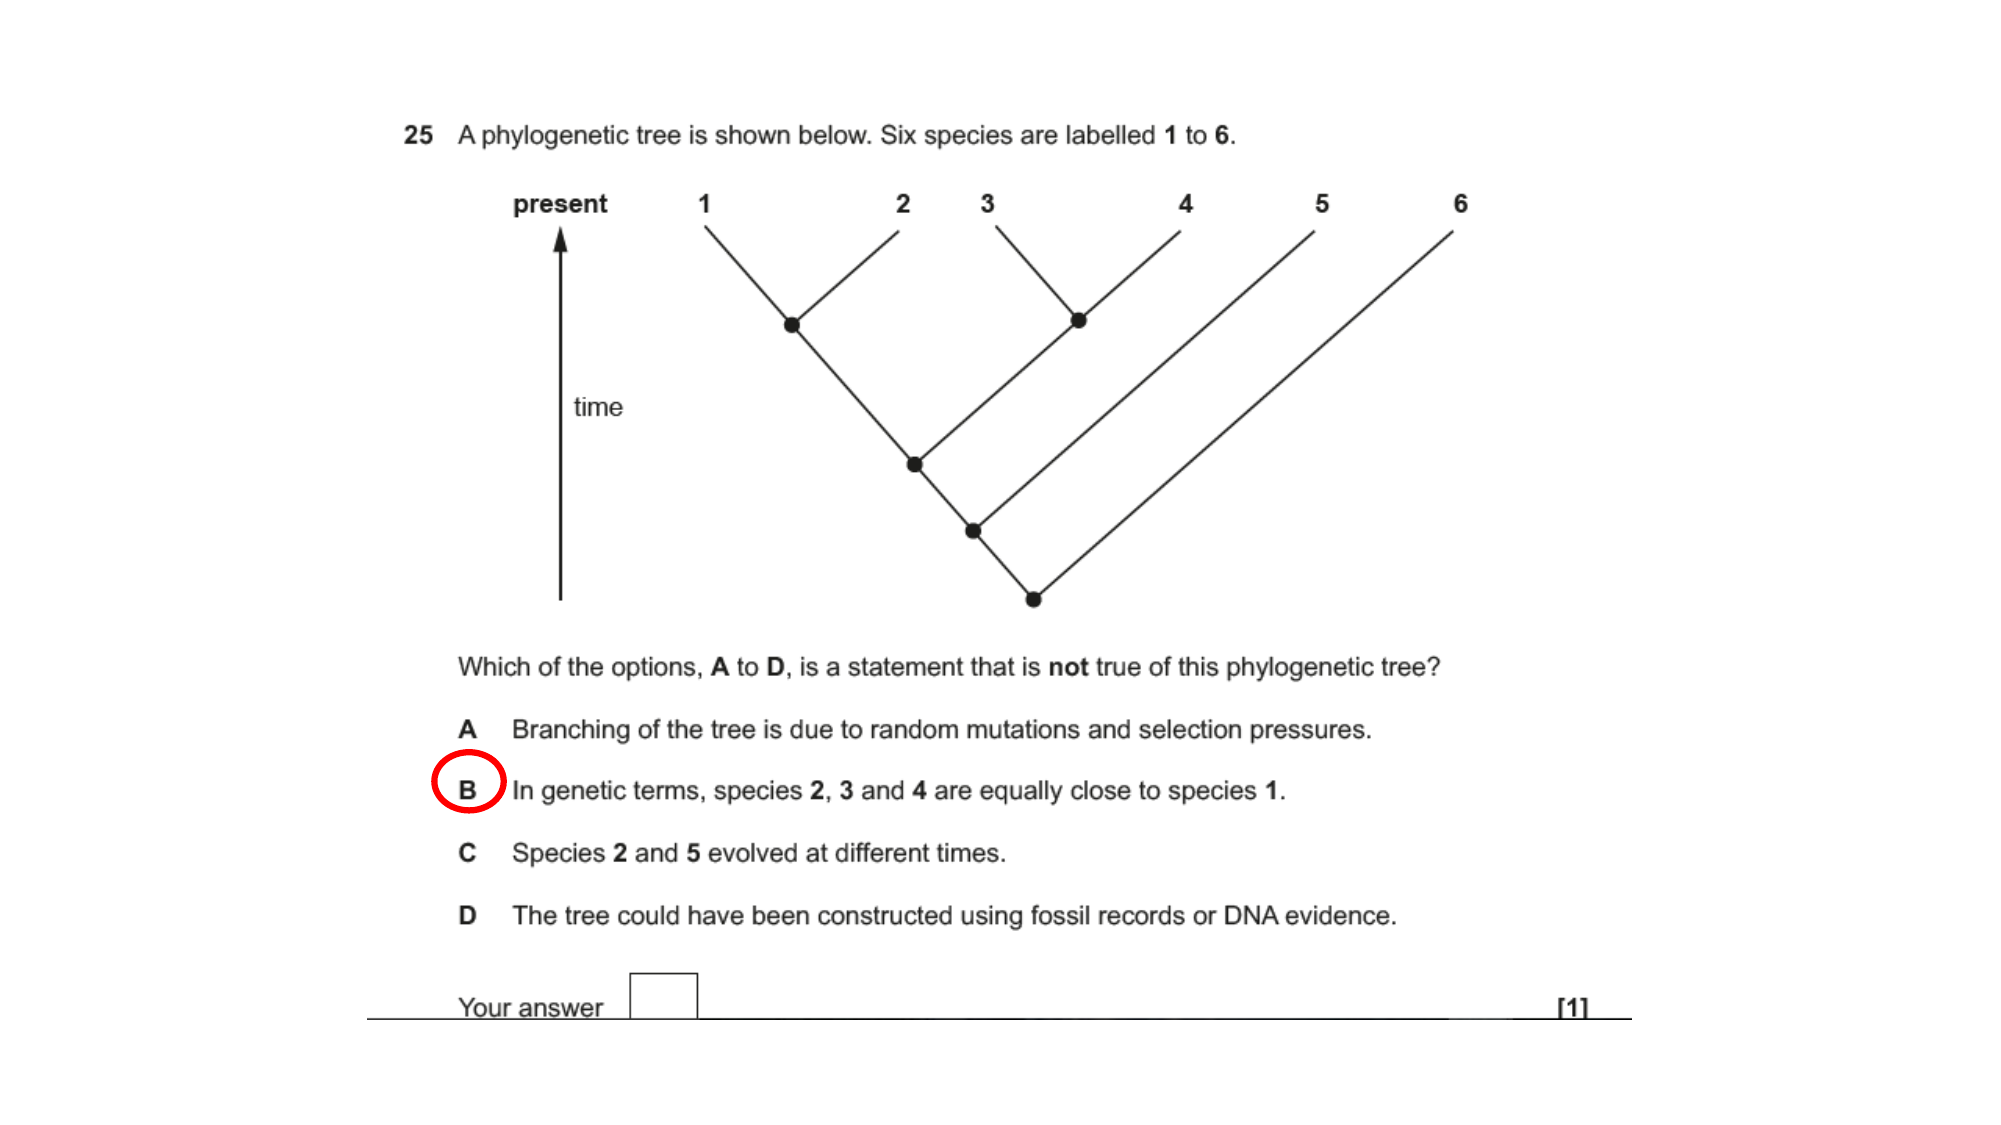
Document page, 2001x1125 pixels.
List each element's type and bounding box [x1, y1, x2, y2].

picture [367, 105, 1633, 1020]
